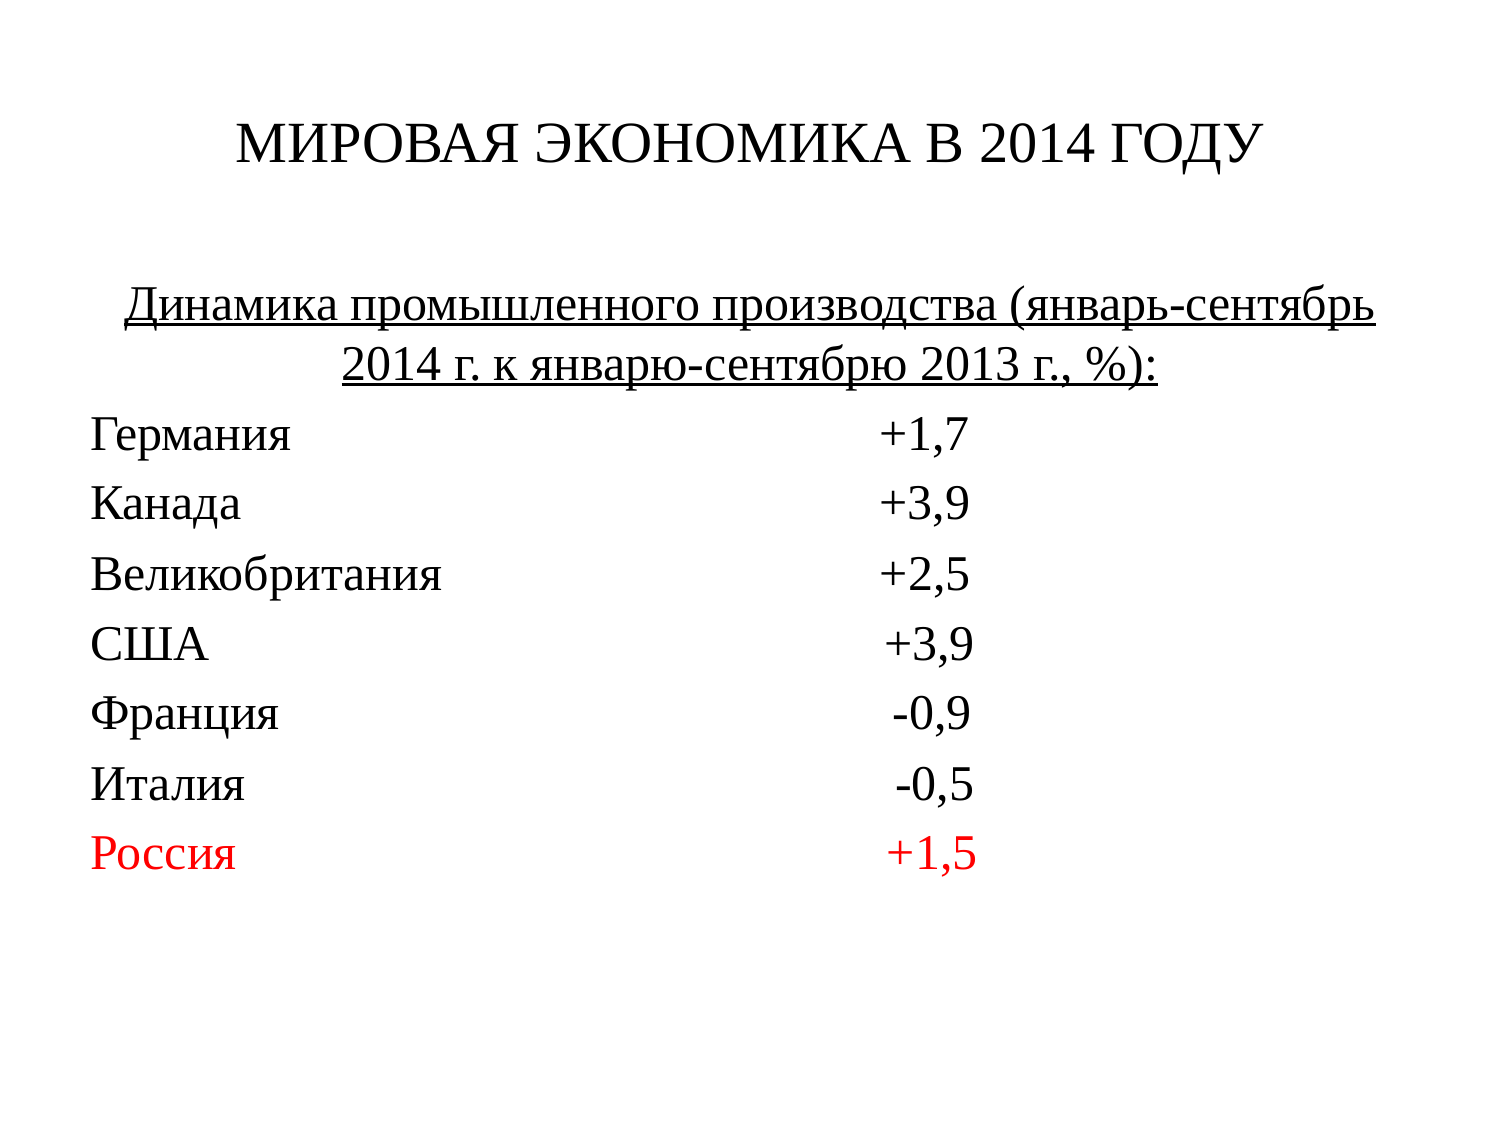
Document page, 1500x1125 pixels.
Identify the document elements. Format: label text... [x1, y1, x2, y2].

title МИРОВАЯ ЭКОНОМИКА В 2014 ГОДУ [75, 45, 1425, 233]
list Динамика промышленного производства (январь-сентябрь 2014 г. к январю-сентябрю 2013 г., %): Германия +1,7 Канада +3,9 Великобритания +2,5 США +3,9 Франция -0,9 Италия -0,5 Россия +1,5 [75, 262, 1425, 1005]
